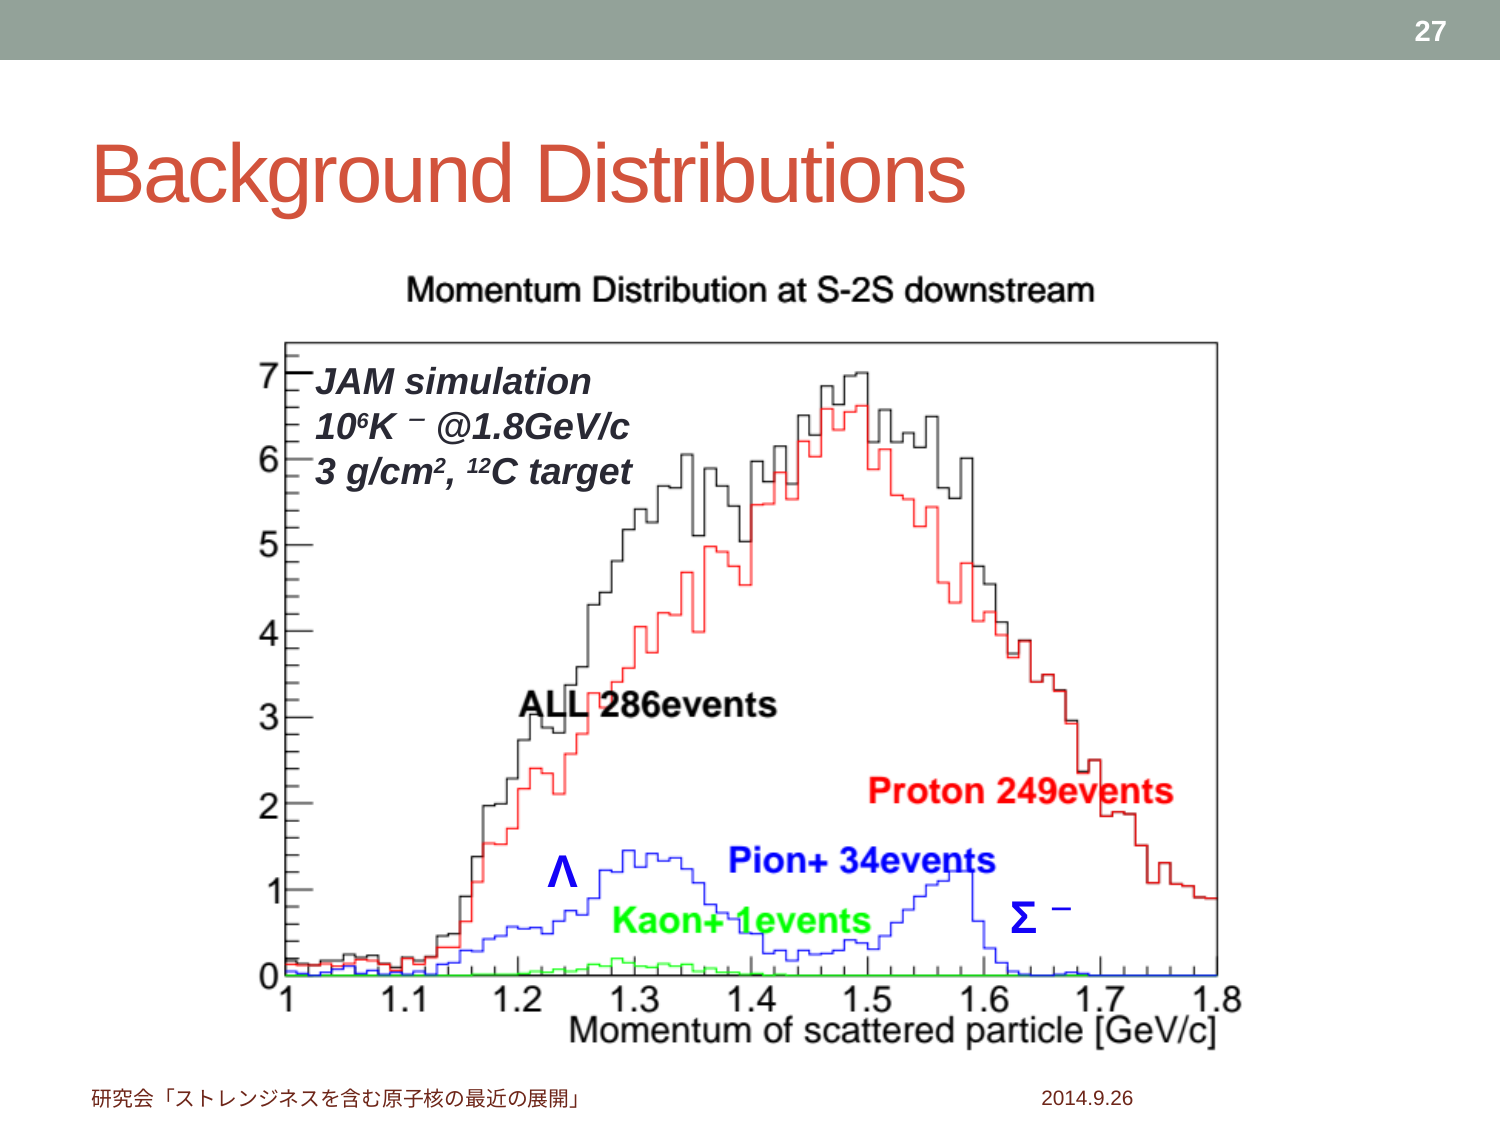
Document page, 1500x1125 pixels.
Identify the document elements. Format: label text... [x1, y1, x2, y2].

title Background Distributions [75, 87, 1425, 250]
text_box 研究会「ストレンジネスを含む原子核の最近の展開」 [3, 1071, 679, 1125]
slide_number 27 [1399, 2, 1498, 57]
picture [169, 265, 1331, 1053]
text_box 2014.9.26 [749, 1069, 1425, 1124]
